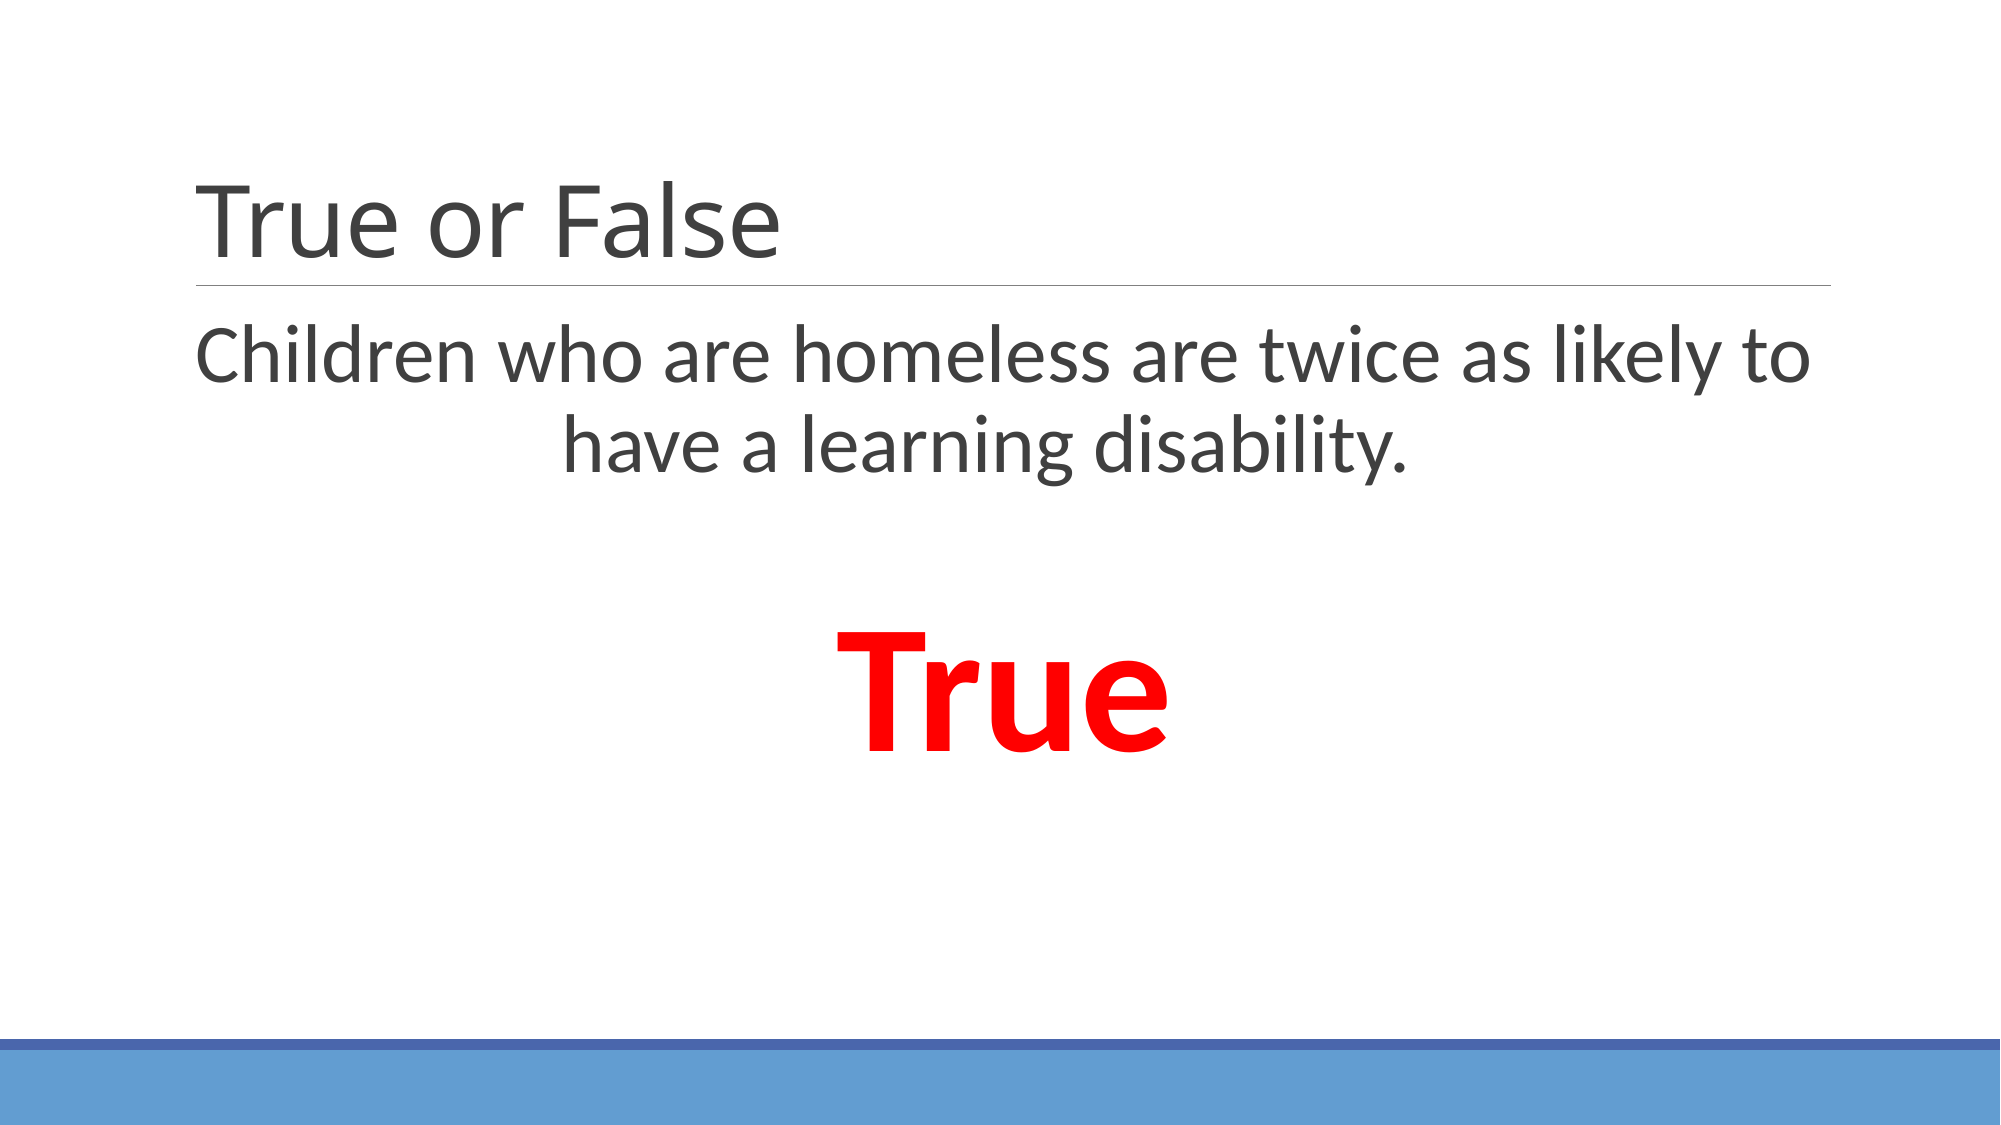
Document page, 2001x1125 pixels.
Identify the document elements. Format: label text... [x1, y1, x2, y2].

list Children who are homeless are twice as likely to have a learning disability. True [180, 302, 1830, 963]
title True or False [180, 47, 1830, 285]
